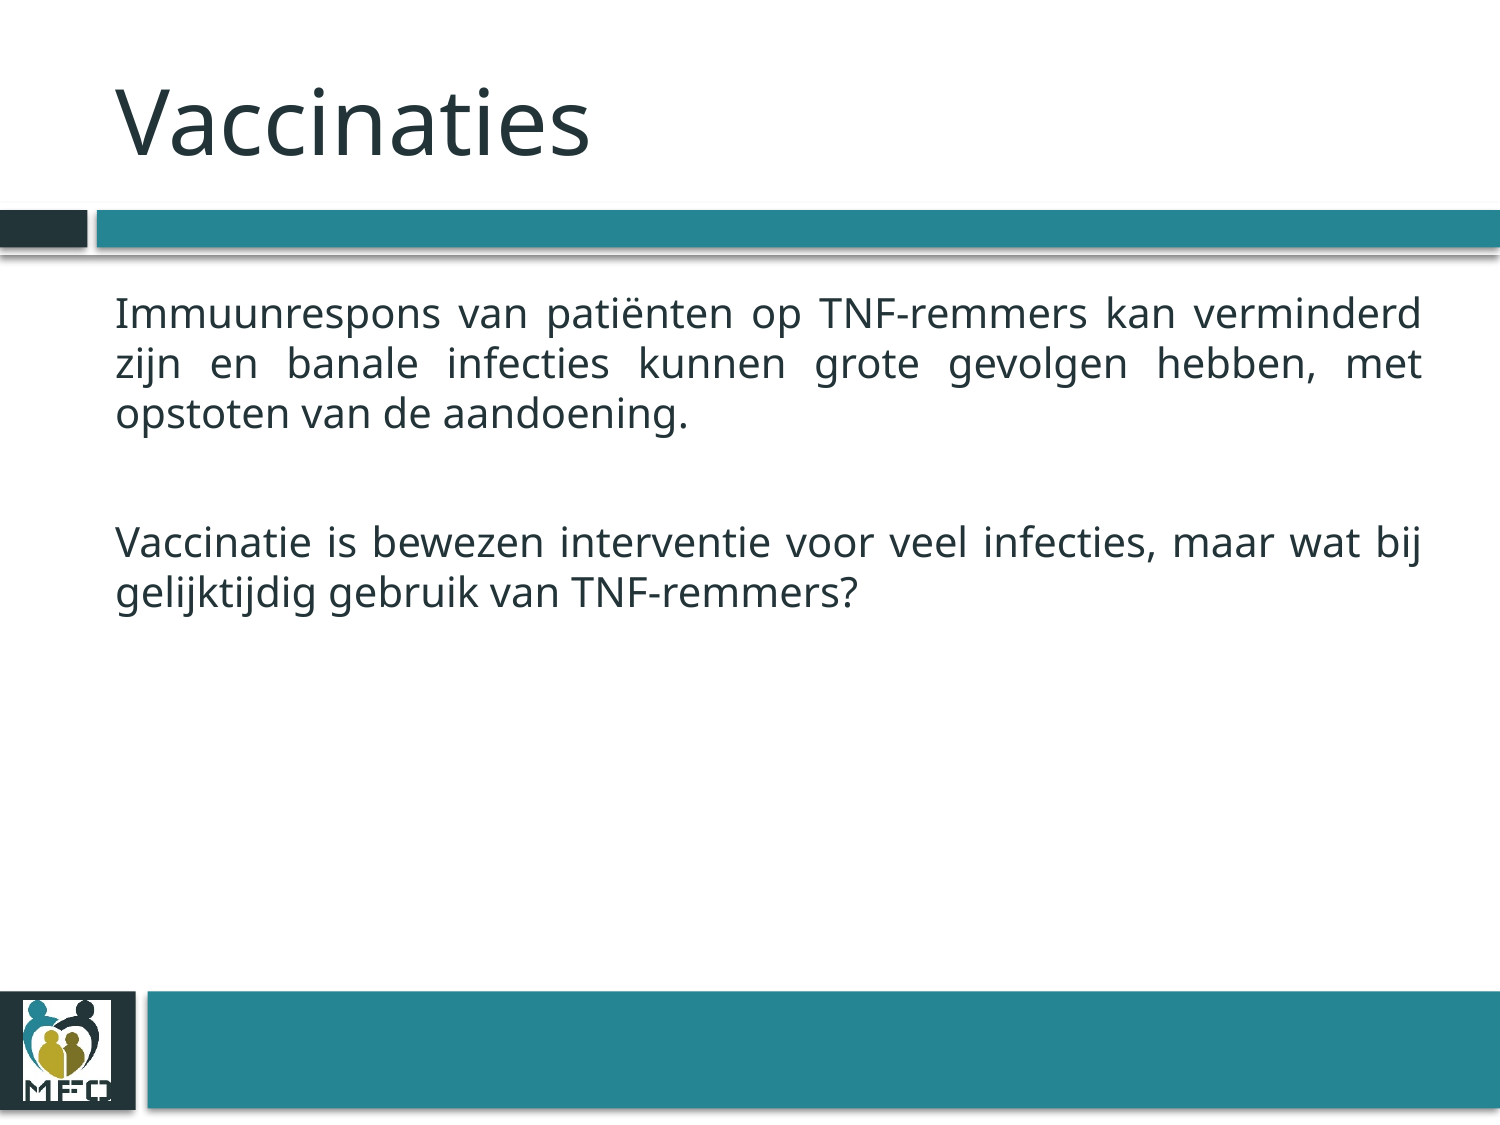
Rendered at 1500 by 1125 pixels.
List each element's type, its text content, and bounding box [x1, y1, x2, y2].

list Immuunrespons van patiënten op TNF-remmers kan verminderd zijn en banale infecties kunnen grote gevolgen hebben, met opstoten van de aandoening. Vaccinatie is bewezen interventie voor veel infecties, maar wat bij gelijktijdig gebruik van TNF-remmers? [100, 278, 1438, 953]
picture [23, 1000, 111, 1101]
title Vaccinaties [100, 37, 1438, 200]
